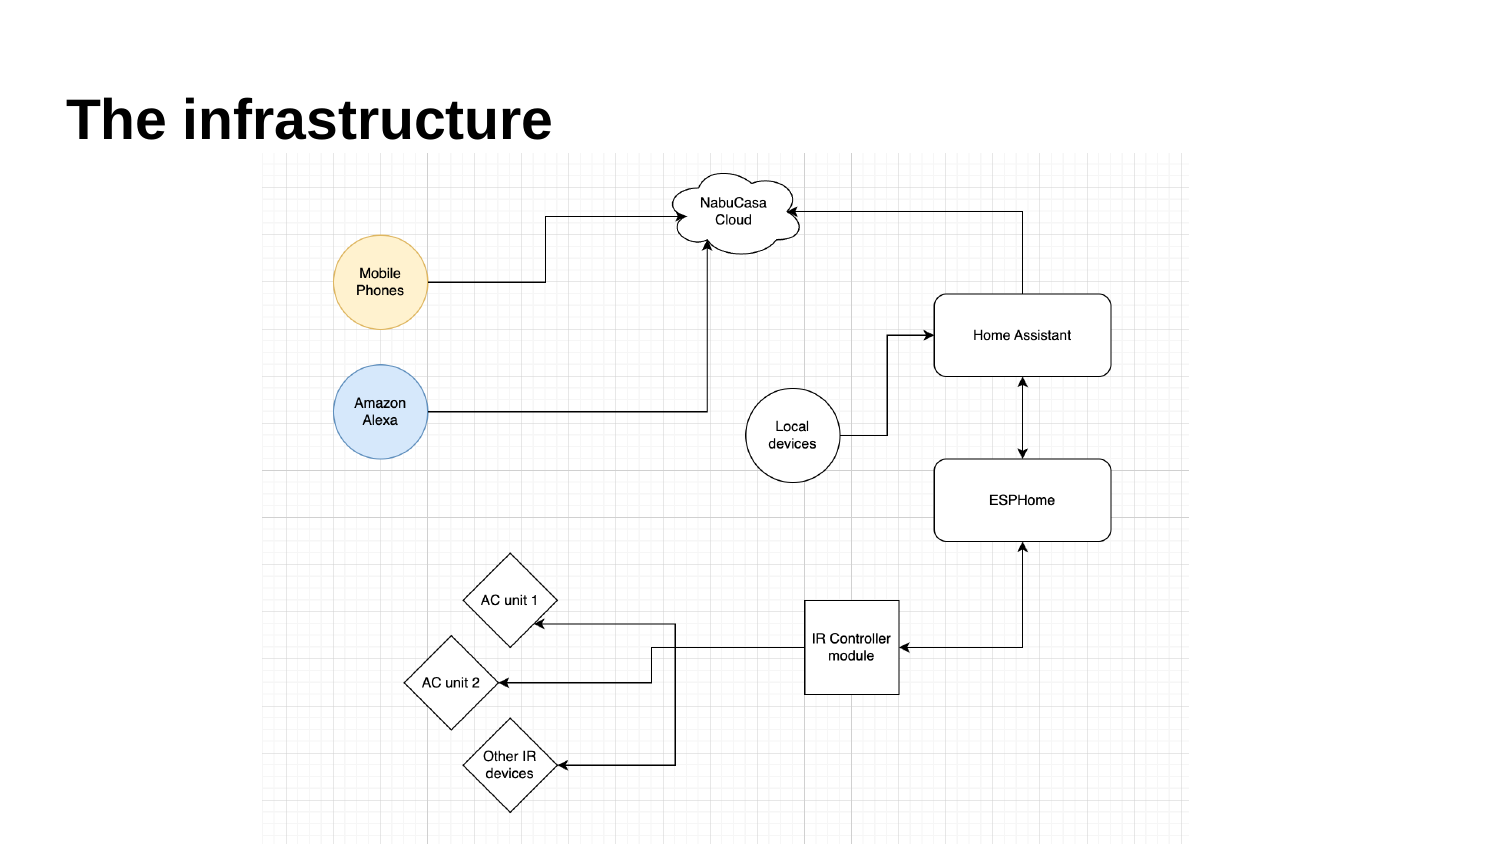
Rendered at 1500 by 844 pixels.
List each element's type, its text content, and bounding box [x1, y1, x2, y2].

title The infrastructure [51, 72, 1449, 167]
picture [261, 153, 1189, 844]
